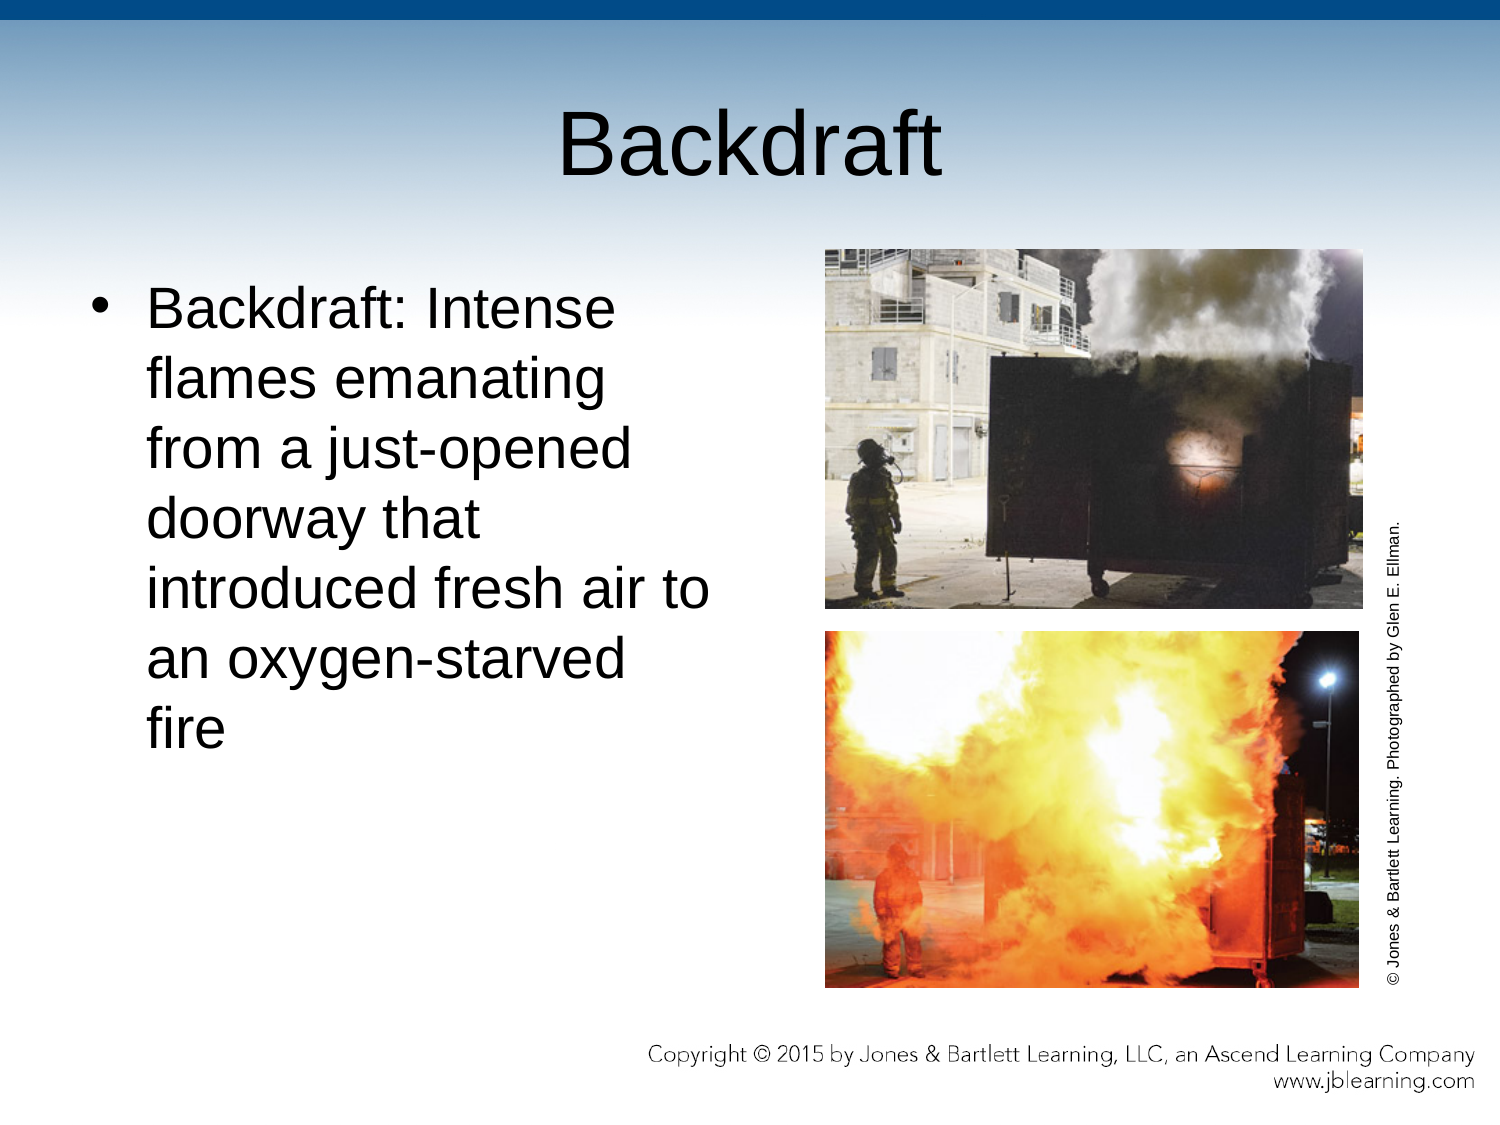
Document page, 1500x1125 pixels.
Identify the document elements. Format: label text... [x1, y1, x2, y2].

list Backdraft: Intense flames emanating from a just-opened doorway that introduced fresh air to an oxygen-starved fire [75, 262, 738, 1005]
text_box © Jones & Bartlett Learning. Photographed by Glen E. Ellman. [1374, 337, 1410, 1000]
picture [0, 0, 1500, 1125]
title Backdraft [75, 45, 1425, 233]
